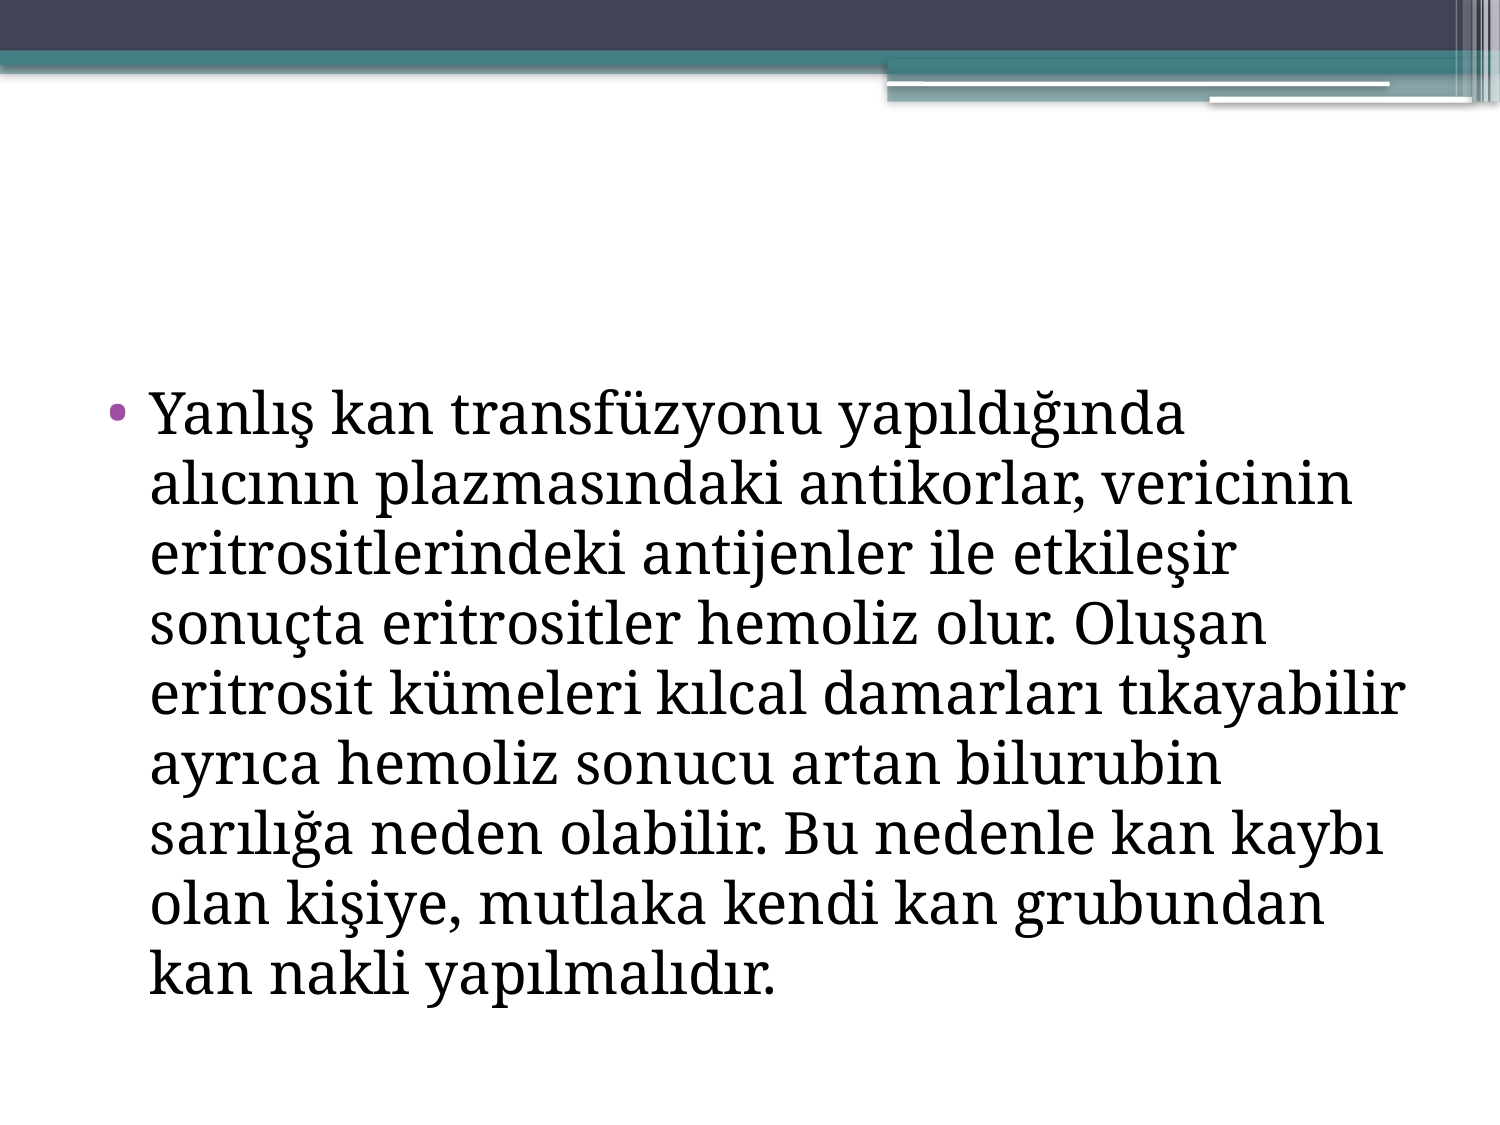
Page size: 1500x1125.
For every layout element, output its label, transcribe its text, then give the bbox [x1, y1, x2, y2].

list Yanlış kan transfüzyonu yapıldığında alıcının plazmasındaki antikorlar, vericinin eritrositlerindeki antijenler ile etkileşir sonuçta eritrositler hemoliz olur. Oluşan eritrosit kümeleri kılcal damarları tıkayabilir ayrıca hemoliz sonucu artan bilurubin sarılığa neden olabilir. Bu nedenle kan kaybı olan kişiye, mutlaka kendi kan grubundan kan nakli yapılmalıdır. [75, 368, 1425, 1079]
